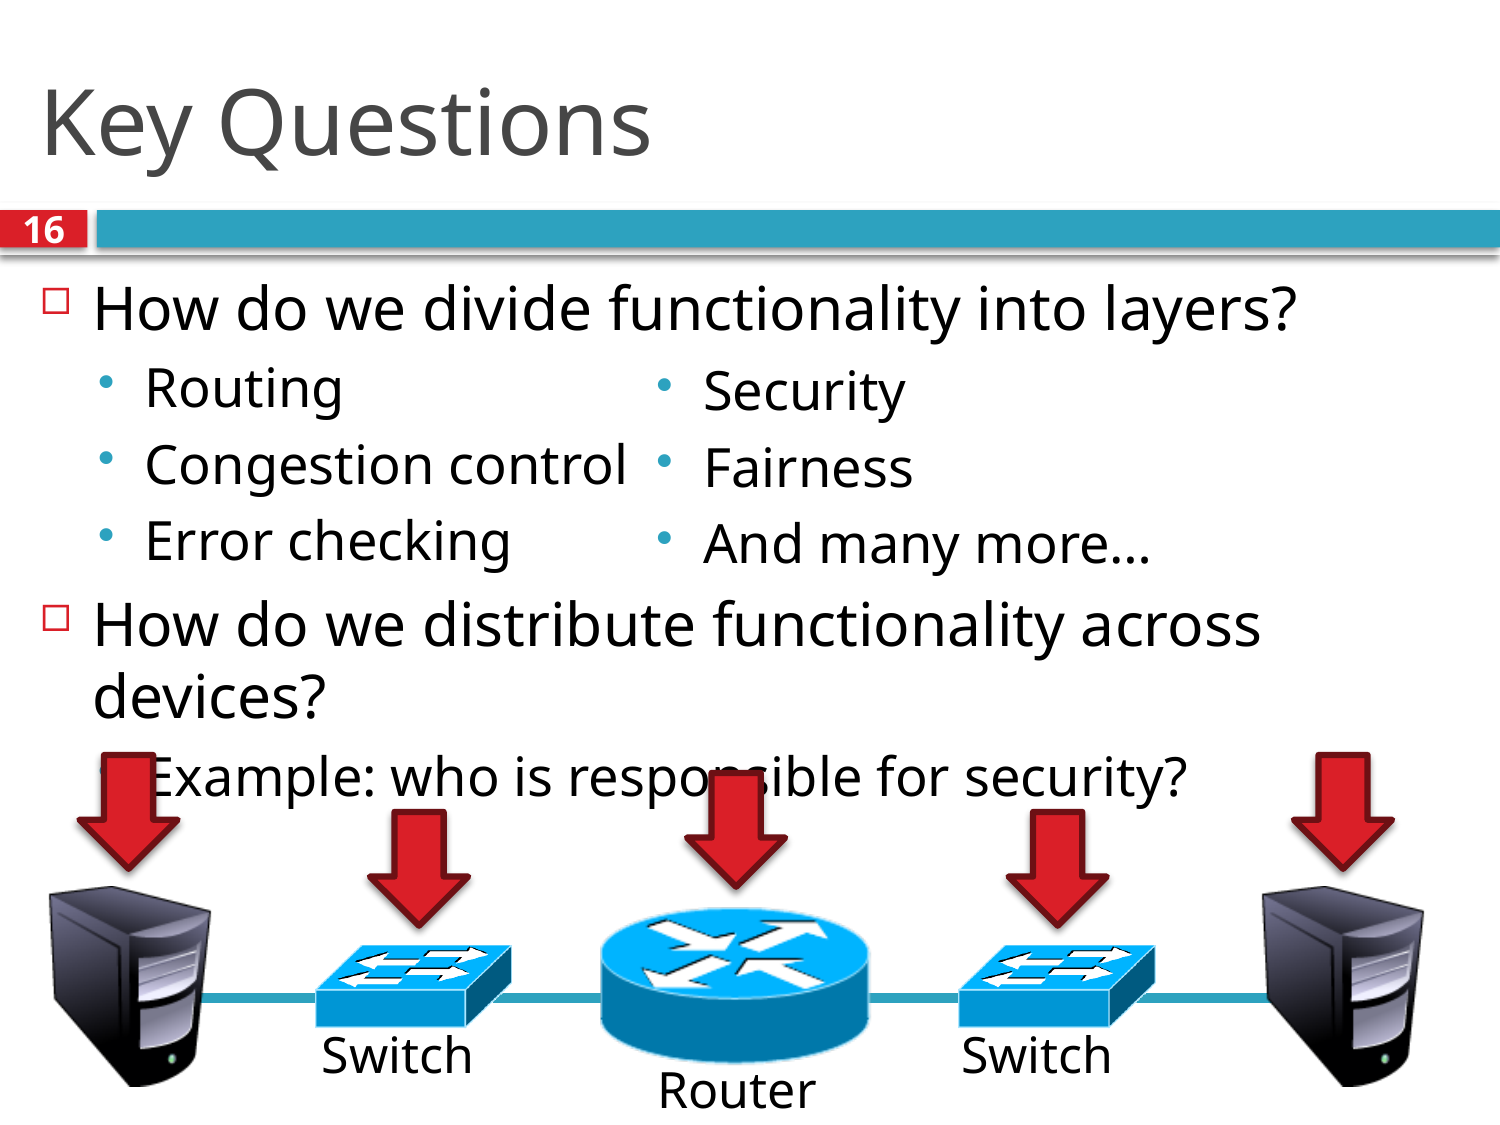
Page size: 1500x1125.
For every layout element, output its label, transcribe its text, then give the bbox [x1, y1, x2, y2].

picture [957, 944, 1158, 1029]
text_box Switch [307, 1015, 490, 1091]
text_box Switch [946, 1015, 1129, 1091]
text_box Router [642, 1077, 832, 1125]
text_box [1007, 811, 1108, 927]
text_box Security Fairness And many more… [583, 349, 1199, 670]
text_box [78, 754, 179, 870]
picture [314, 944, 515, 1029]
text_box [369, 811, 469, 927]
picture [599, 906, 873, 1068]
list How do we divide functionality into layers? Routing Congestion control Error checking How do we distribute functionality across devices? Example: who is responsible for security? [24, 262, 1475, 1100]
title Key Questions [24, 37, 1475, 200]
text_box [686, 772, 787, 888]
text_box [1293, 754, 1393, 870]
slide_number 16 [0, 206, 88, 257]
picture [1242, 886, 1444, 1087]
picture [28, 886, 230, 1087]
